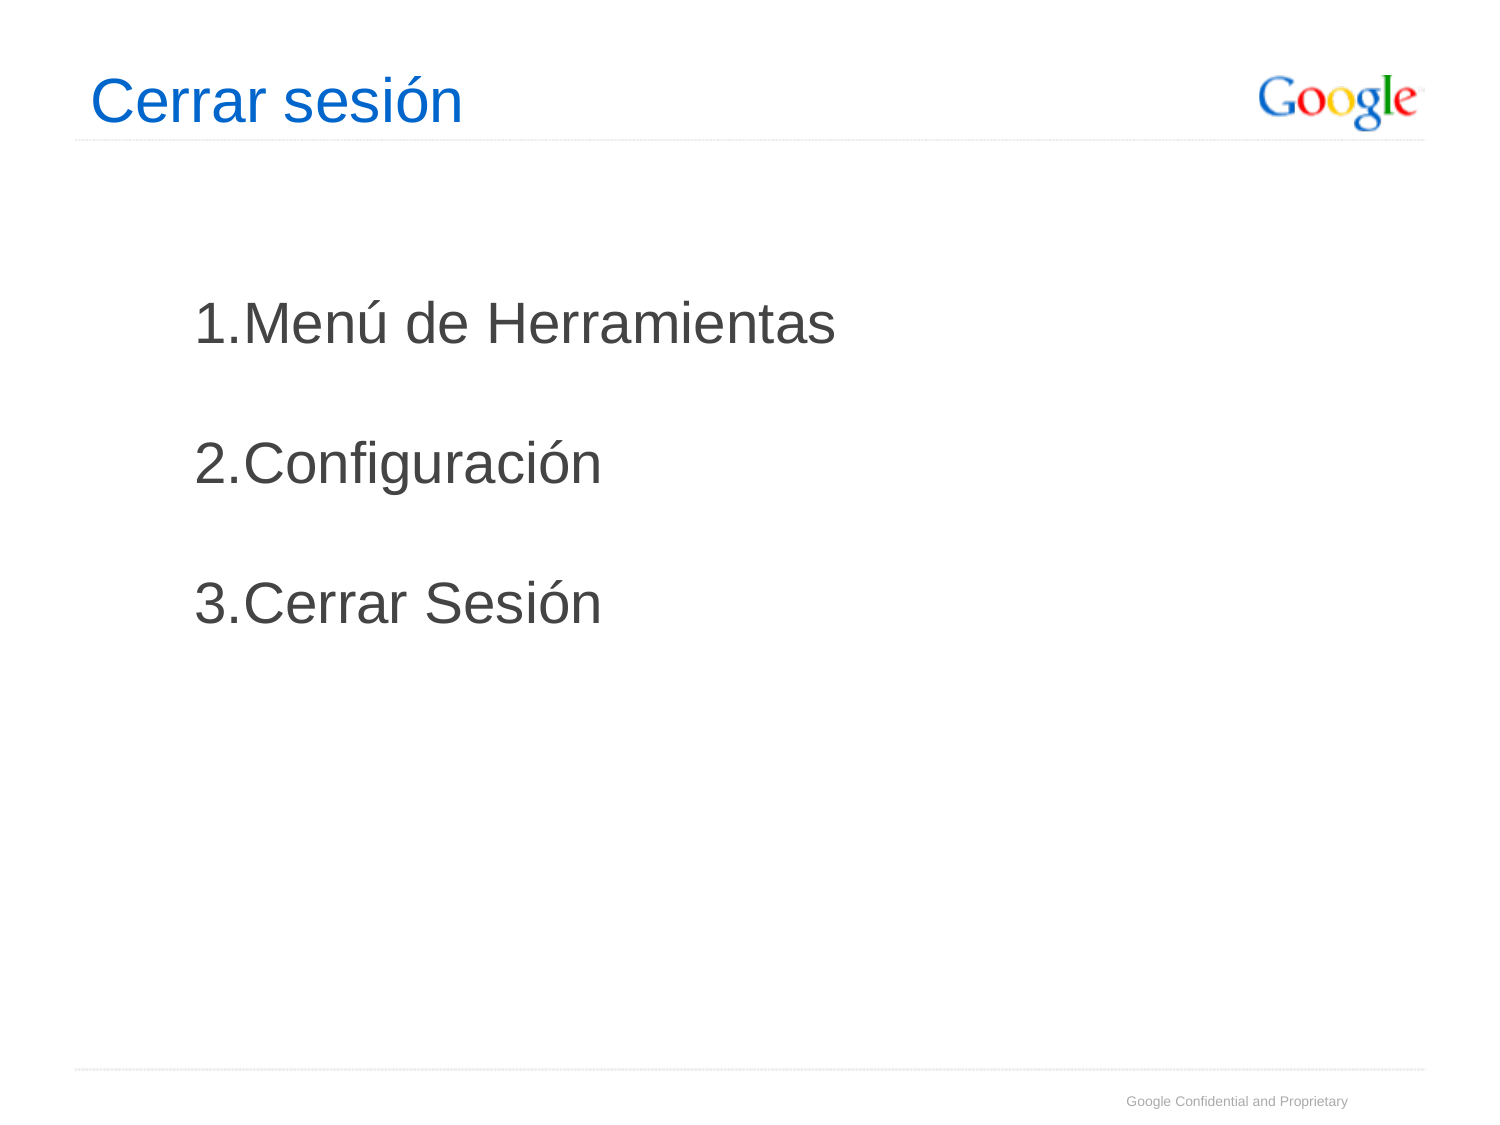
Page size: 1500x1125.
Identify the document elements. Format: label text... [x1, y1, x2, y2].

text_box Menú de Herramientas Configuración Cerrar Sesión [154, 269, 1398, 797]
text_box [1259, 75, 1425, 133]
text_box Google Confidential and Proprietary [1097, 1083, 1364, 1104]
title Cerrar sesión [75, 45, 1226, 131]
